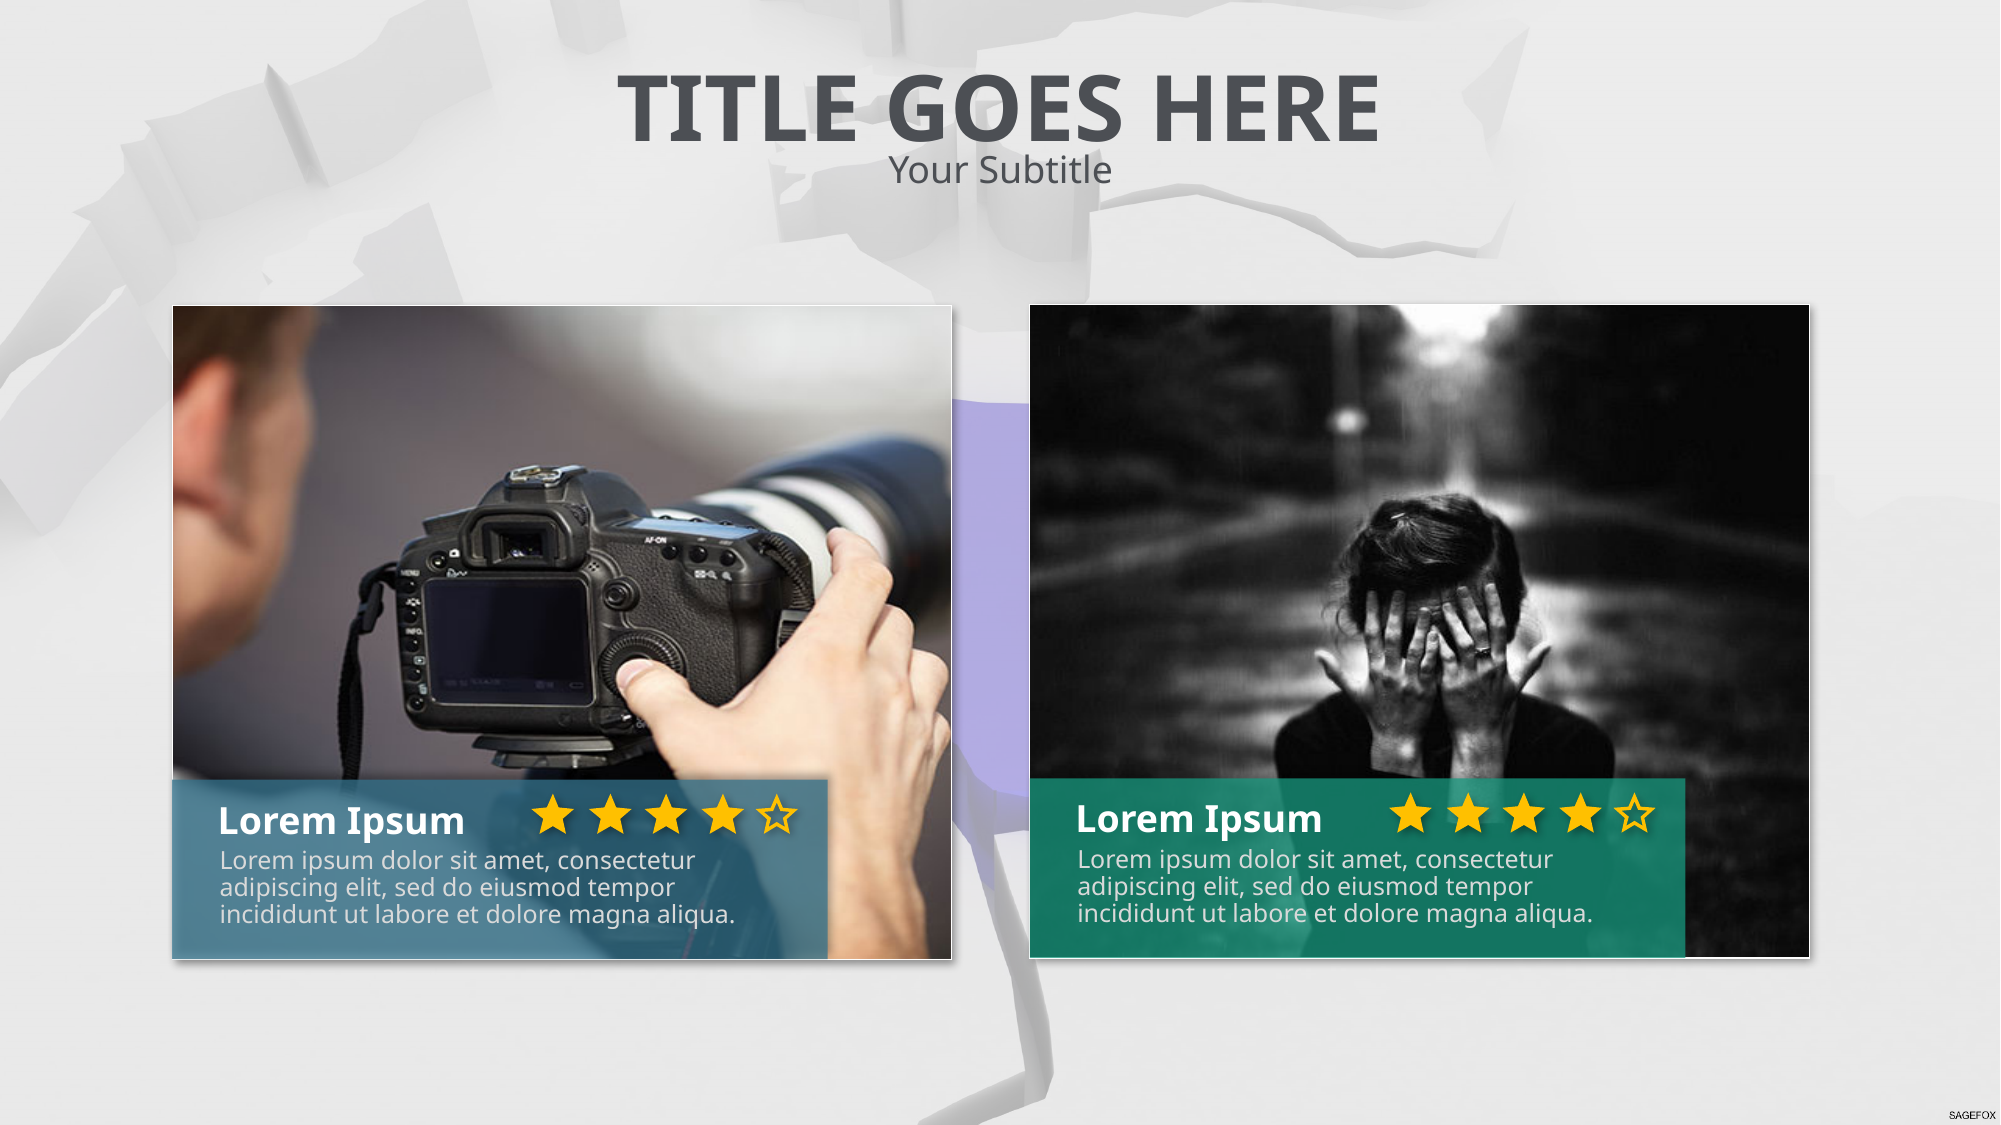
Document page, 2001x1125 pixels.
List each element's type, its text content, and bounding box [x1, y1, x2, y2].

text_box [531, 793, 575, 834]
text_box [588, 793, 632, 834]
text_box Lorem ipsum dolor sit amet, consectetur adipiscing elit, sed do eiusmod tempor incididunt ut labore et dolore magna aliqua. [219, 847, 782, 953]
text_box [171, 305, 953, 960]
text_box [1559, 792, 1602, 833]
picture [1925, 0, 2001, 1125]
text_box Lorem ipsum dolor sit amet, consectetur adipiscing elit, sed do eiusmod tempor incididunt ut labore et dolore magna aliqua. [1077, 846, 1640, 952]
text_box [1389, 792, 1432, 833]
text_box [548, 42, 1452, 199]
text_box [644, 793, 688, 834]
text_box [1029, 303, 1811, 959]
text_box [1613, 792, 1656, 833]
text_box Lorem Ipsum [202, 789, 503, 849]
text_box [1029, 777, 1687, 959]
text_box [171, 779, 829, 960]
text_box [1502, 792, 1546, 833]
text_box Lorem Ipsum [1060, 788, 1361, 848]
text_box [701, 793, 745, 834]
text_box [1446, 792, 1490, 833]
text_box [755, 793, 799, 834]
